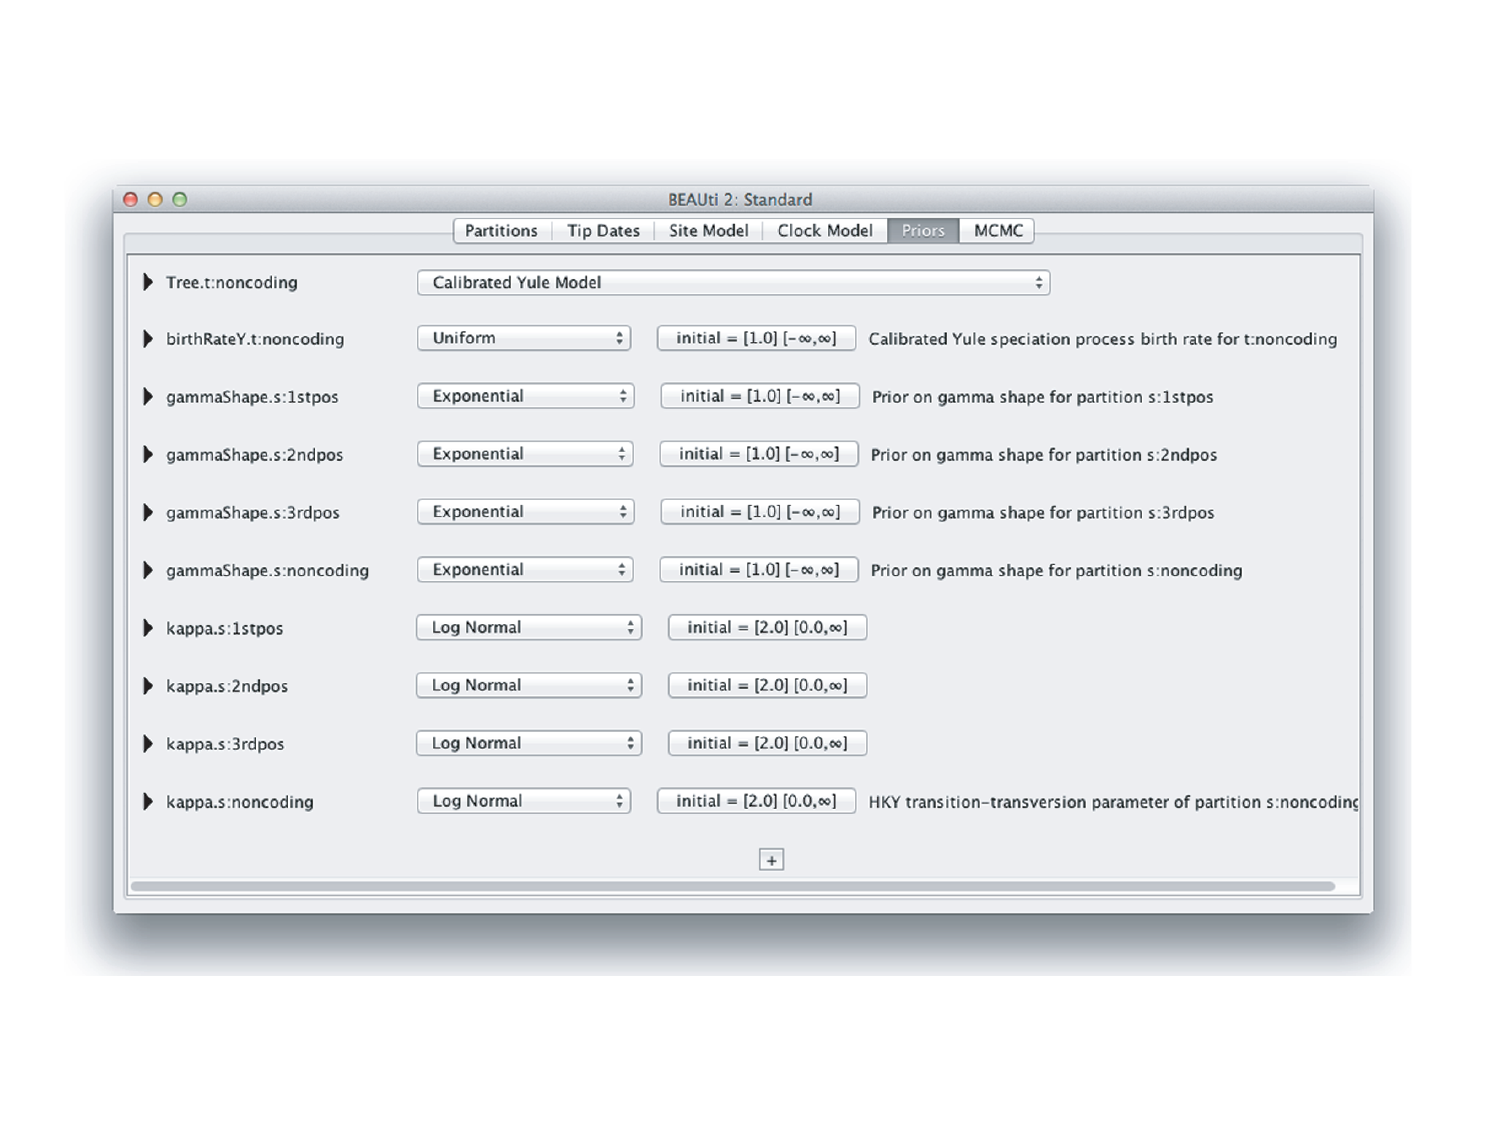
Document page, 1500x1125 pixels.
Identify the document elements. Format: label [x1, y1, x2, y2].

picture [64, 159, 1412, 977]
